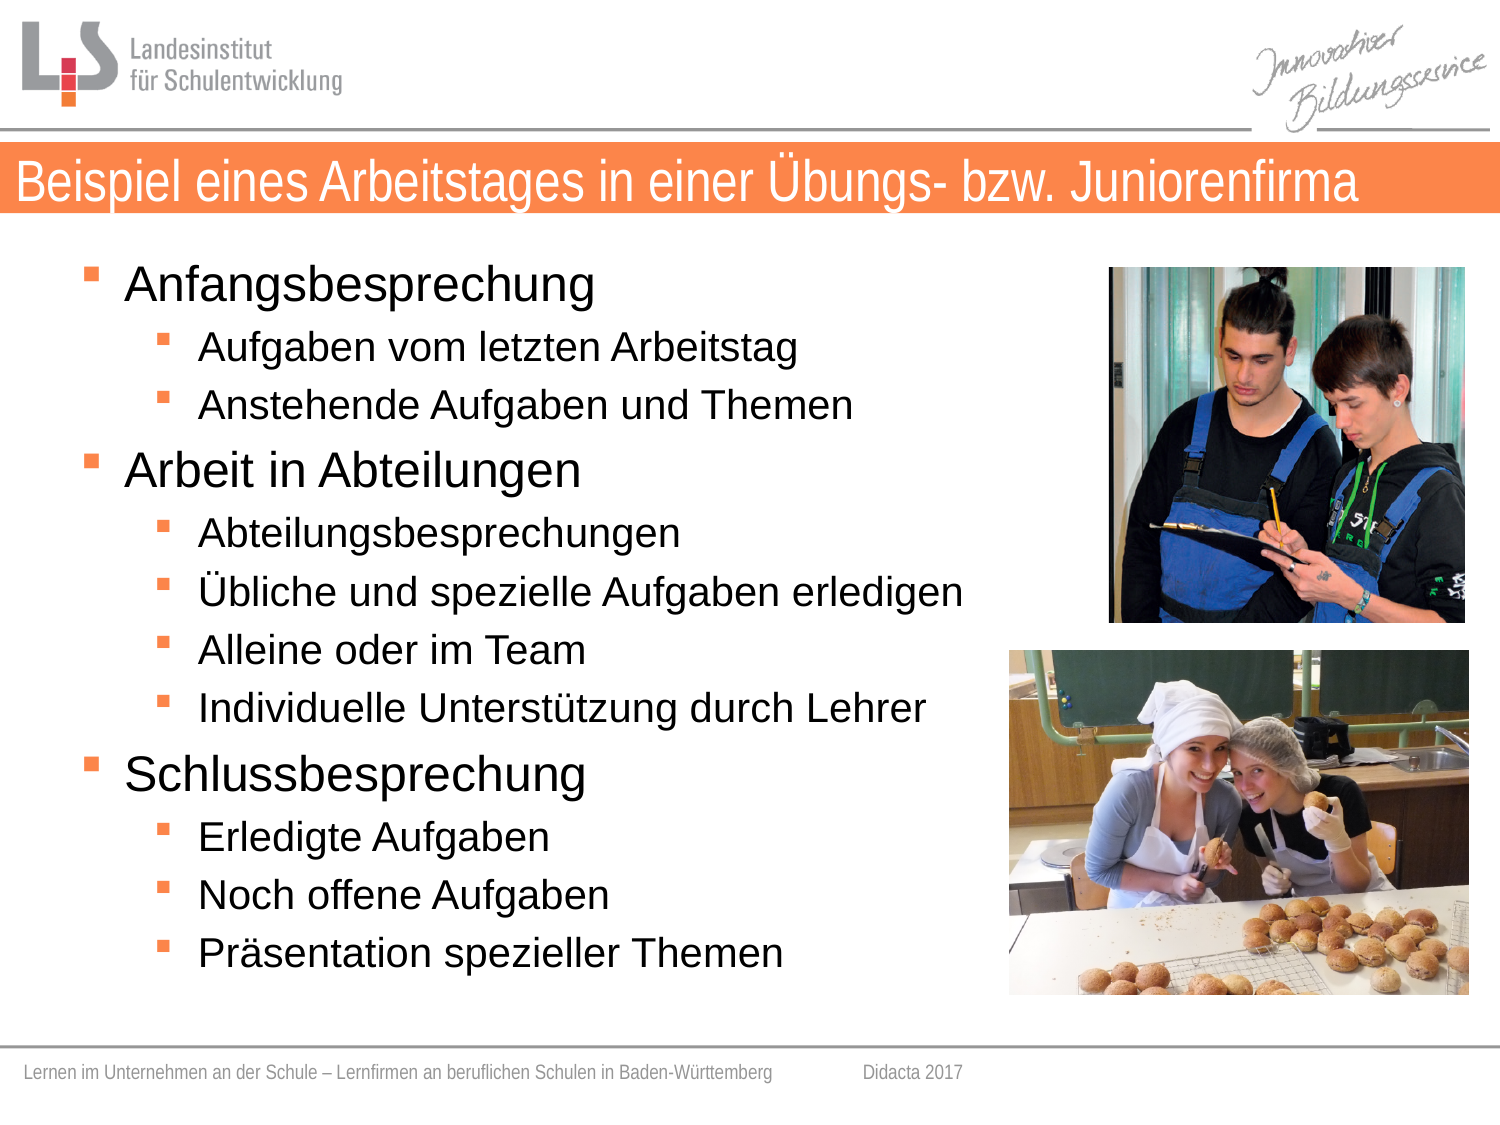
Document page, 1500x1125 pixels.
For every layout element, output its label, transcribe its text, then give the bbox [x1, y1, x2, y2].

picture [20, 20, 346, 107]
list Anfangsbesprechung Aufgaben vom letzten Arbeitstag Anstehende Aufgaben und Themen Arbeit in Abteilungen Abteilungsbesprechungen Übliche und spezielle Aufgaben erledigen Alleine oder im Team Individuelle Unterstützung durch Lehrer Schlussbesprechung Erledigte Aufgaben Noch offene Aufgaben Präsentation spezieller Themen [64, 243, 1447, 1024]
picture [1252, 24, 1487, 133]
picture [1009, 649, 1469, 995]
title Beispiel eines Arbeitstages in einer Übungs- bzw. Juniorenfirma [0, 142, 1500, 214]
picture [1108, 267, 1466, 623]
